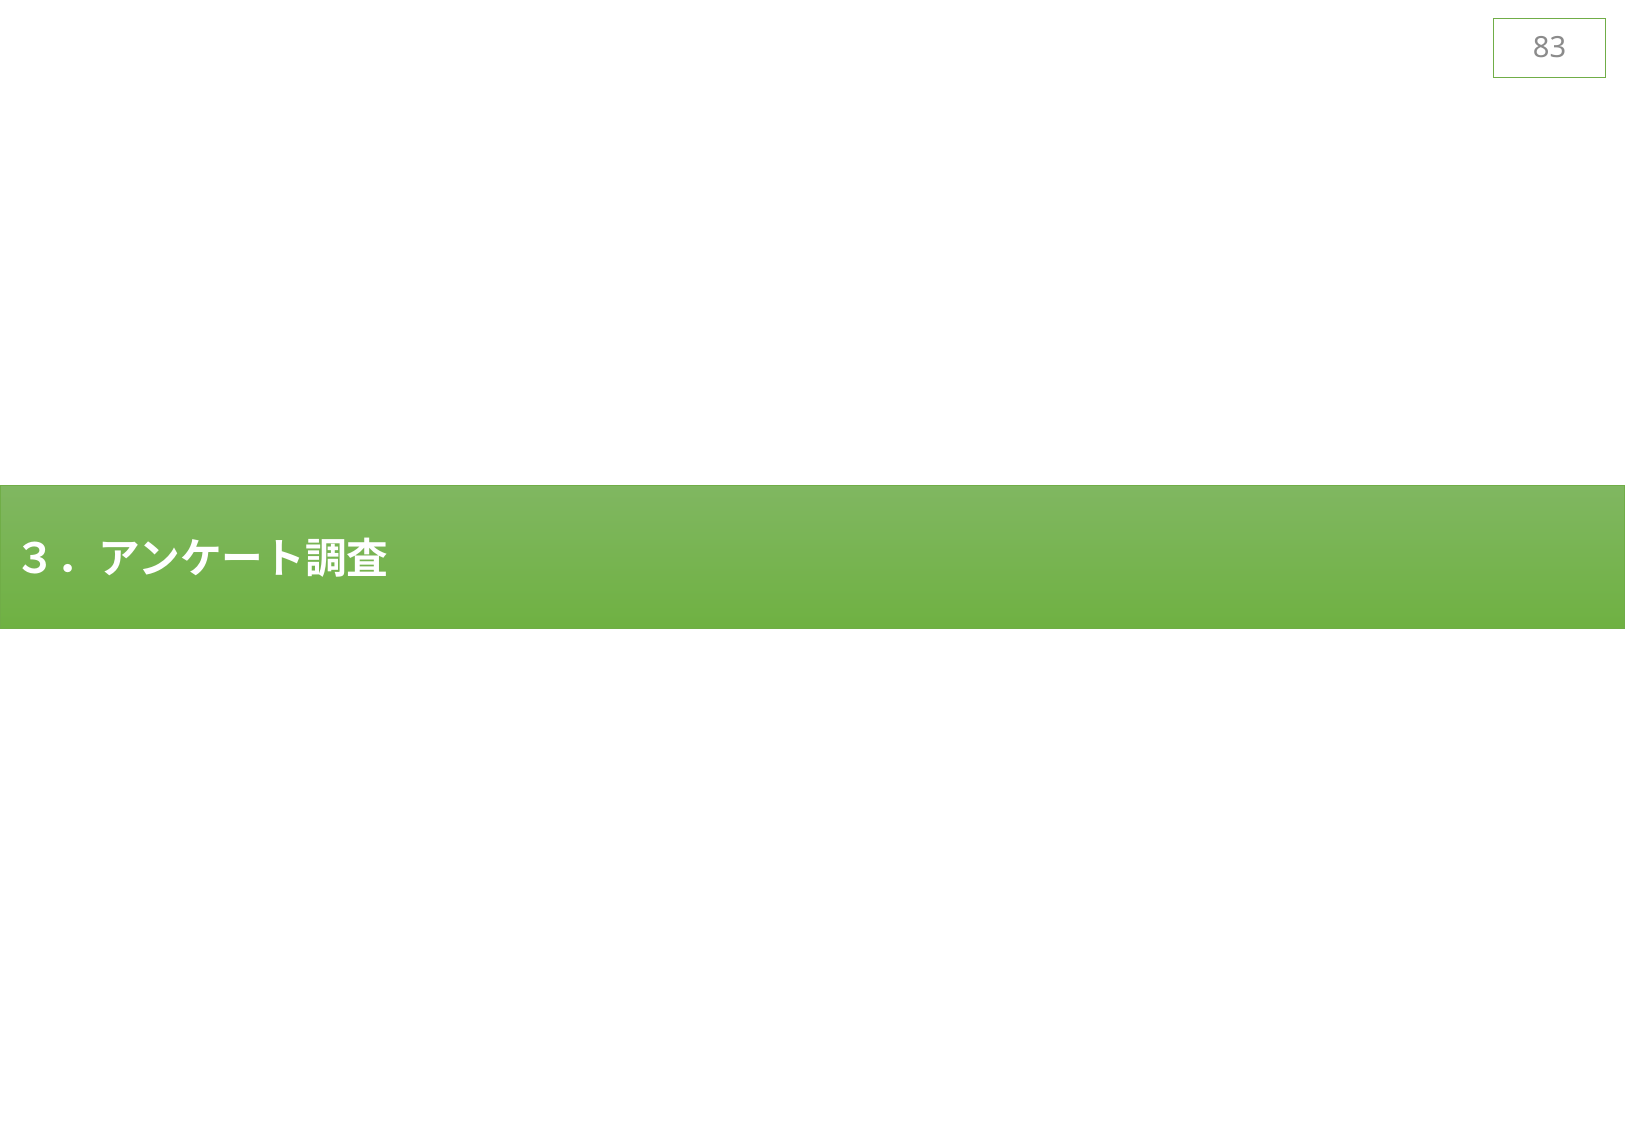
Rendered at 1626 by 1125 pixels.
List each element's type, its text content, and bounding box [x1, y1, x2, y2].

slide_number 83 [1493, 18, 1606, 78]
text_box ３．アンケート調査 [0, 485, 1625, 629]
